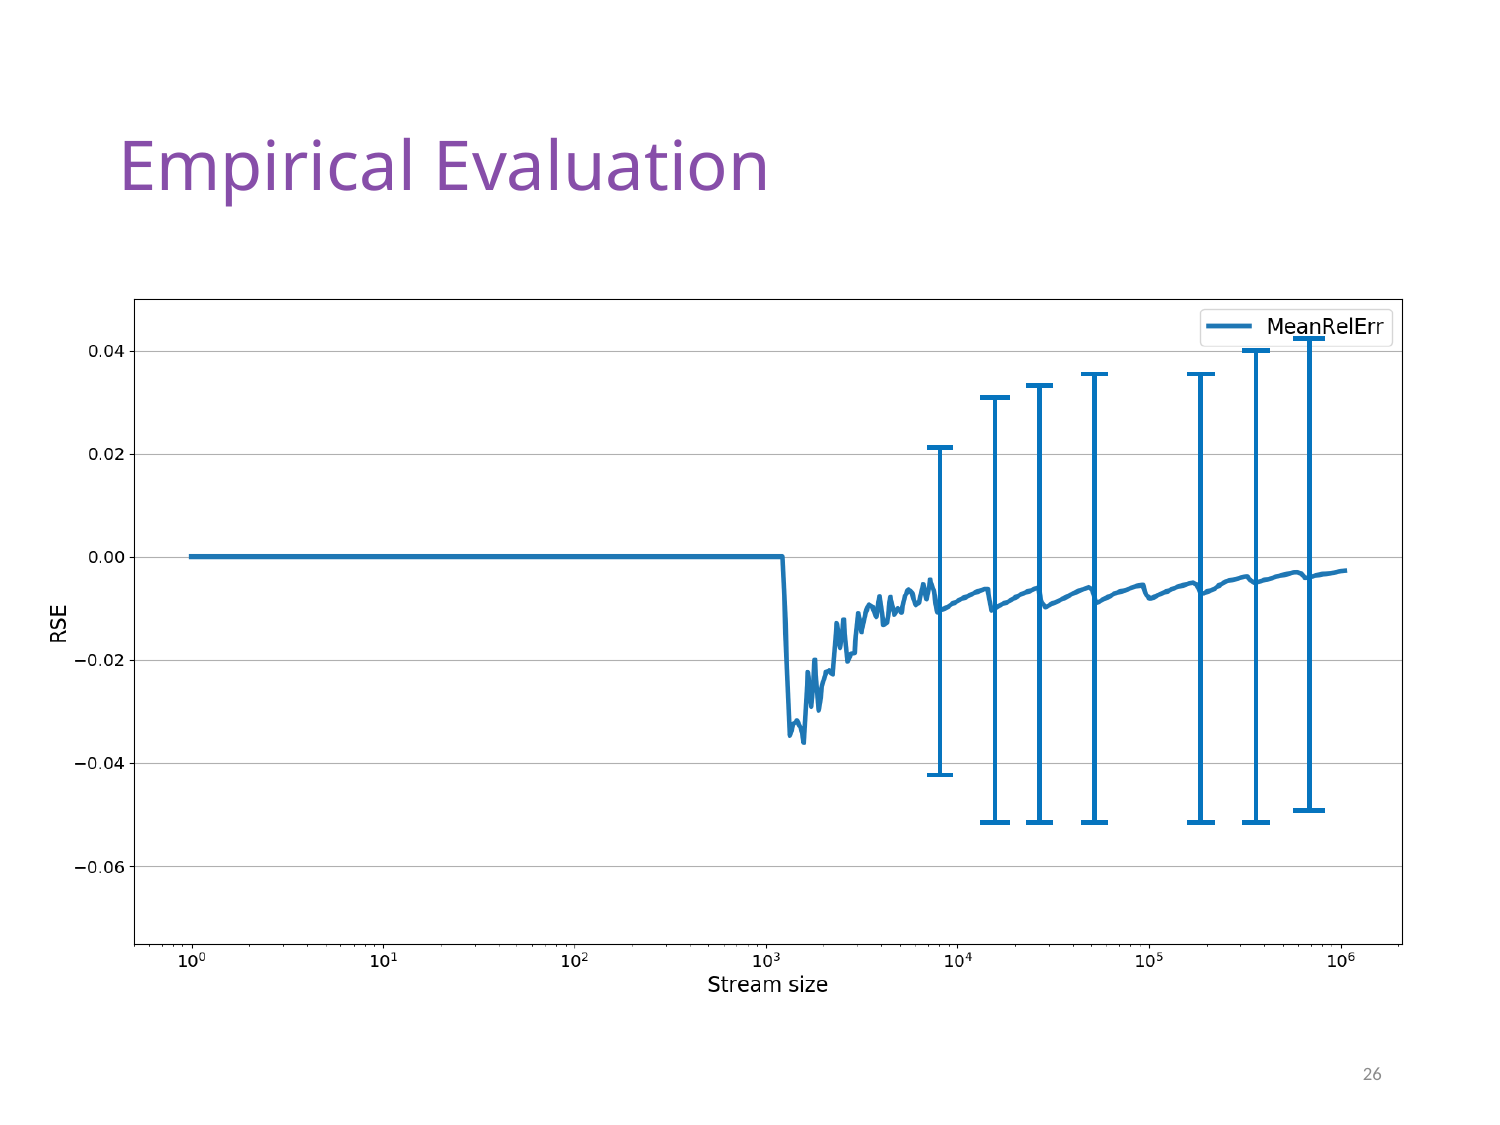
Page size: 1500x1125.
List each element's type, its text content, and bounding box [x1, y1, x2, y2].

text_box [49, 277, 1424, 1004]
slide_number 26 [1059, 1042, 1397, 1103]
title Empirical Evaluation [103, 59, 1397, 277]
